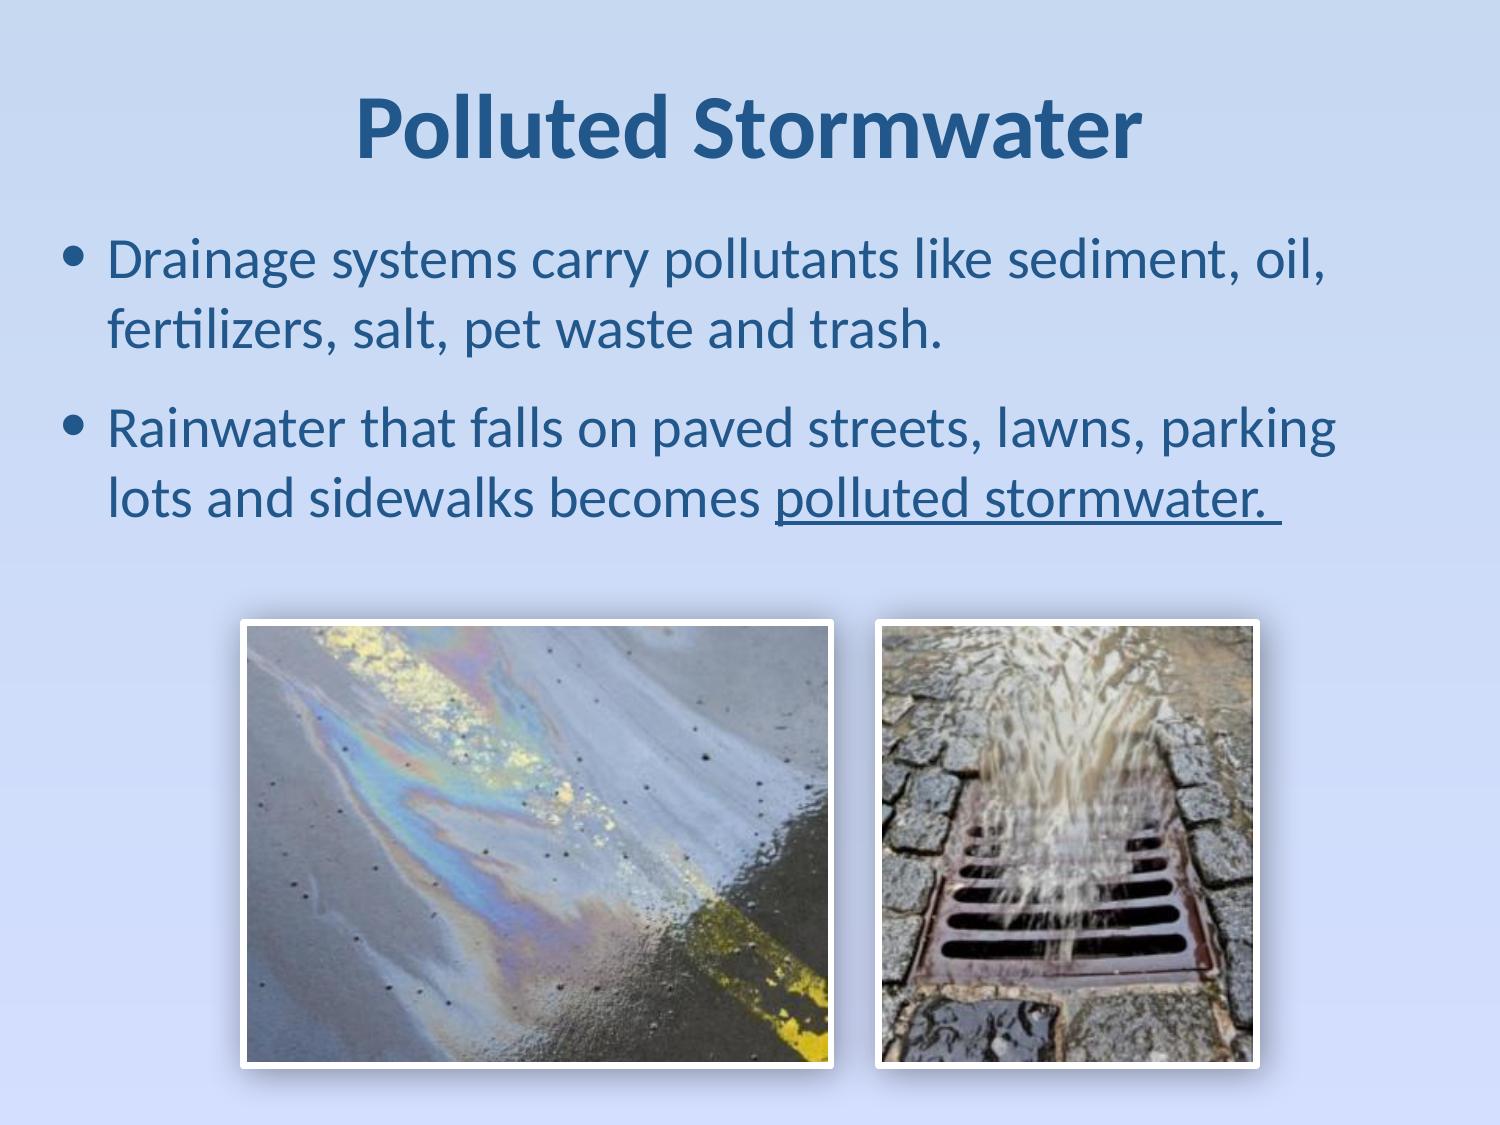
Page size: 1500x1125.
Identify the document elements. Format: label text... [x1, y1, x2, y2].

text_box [246, 625, 1254, 1063]
text_box Polluted Stormwater [181, 59, 1319, 200]
text_box Drainage systems carry pollutants like sediment, oil, fertilizers, salt, pet waste and trash. Rainwater that falls on paved streets, lawns, parking lots and sidewalks becomes polluted stormwater. [44, 212, 1413, 638]
